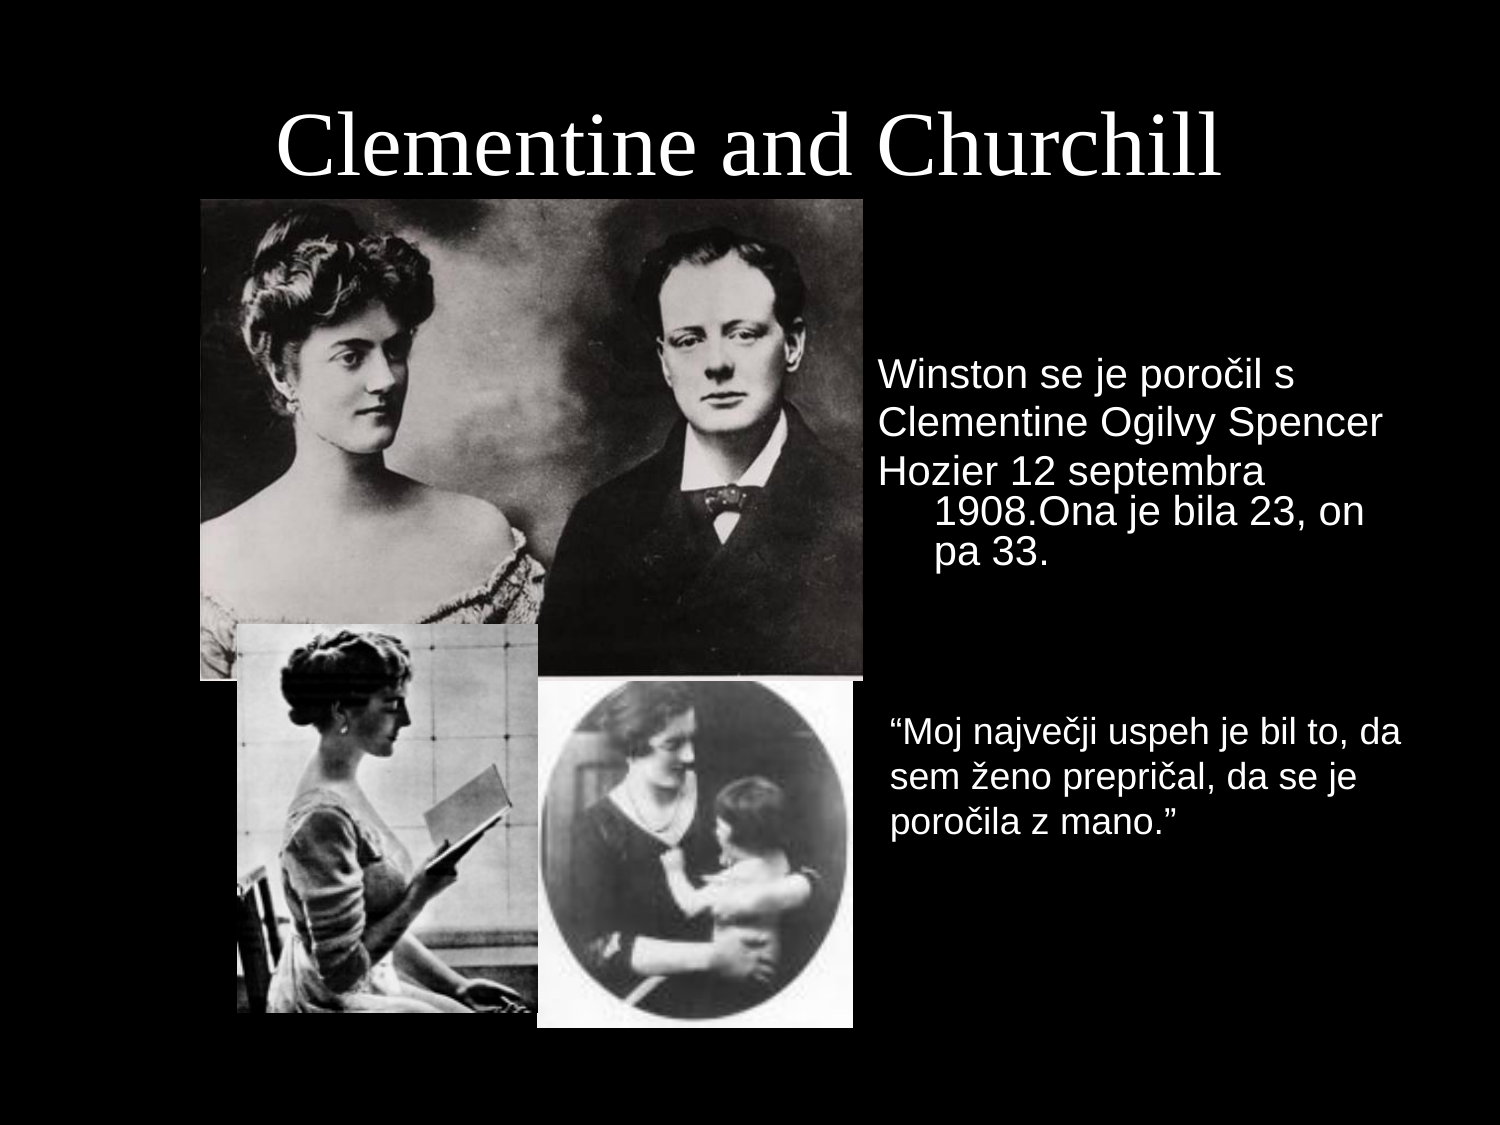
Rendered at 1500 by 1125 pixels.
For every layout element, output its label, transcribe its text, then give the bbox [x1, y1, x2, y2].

picture [199, 199, 863, 1029]
title Clementine and Churchill [75, 45, 1425, 233]
text_box “Moj največji uspeh je bil to, da sem ženo prepričal, da se je poročila z mano.” [875, 699, 1438, 850]
list Winston se je poročil s Clementine Ogilvy Spencer Hozier 12 septembra 1908.Ona je bila 23, on pa 33. [862, 262, 1425, 1005]
